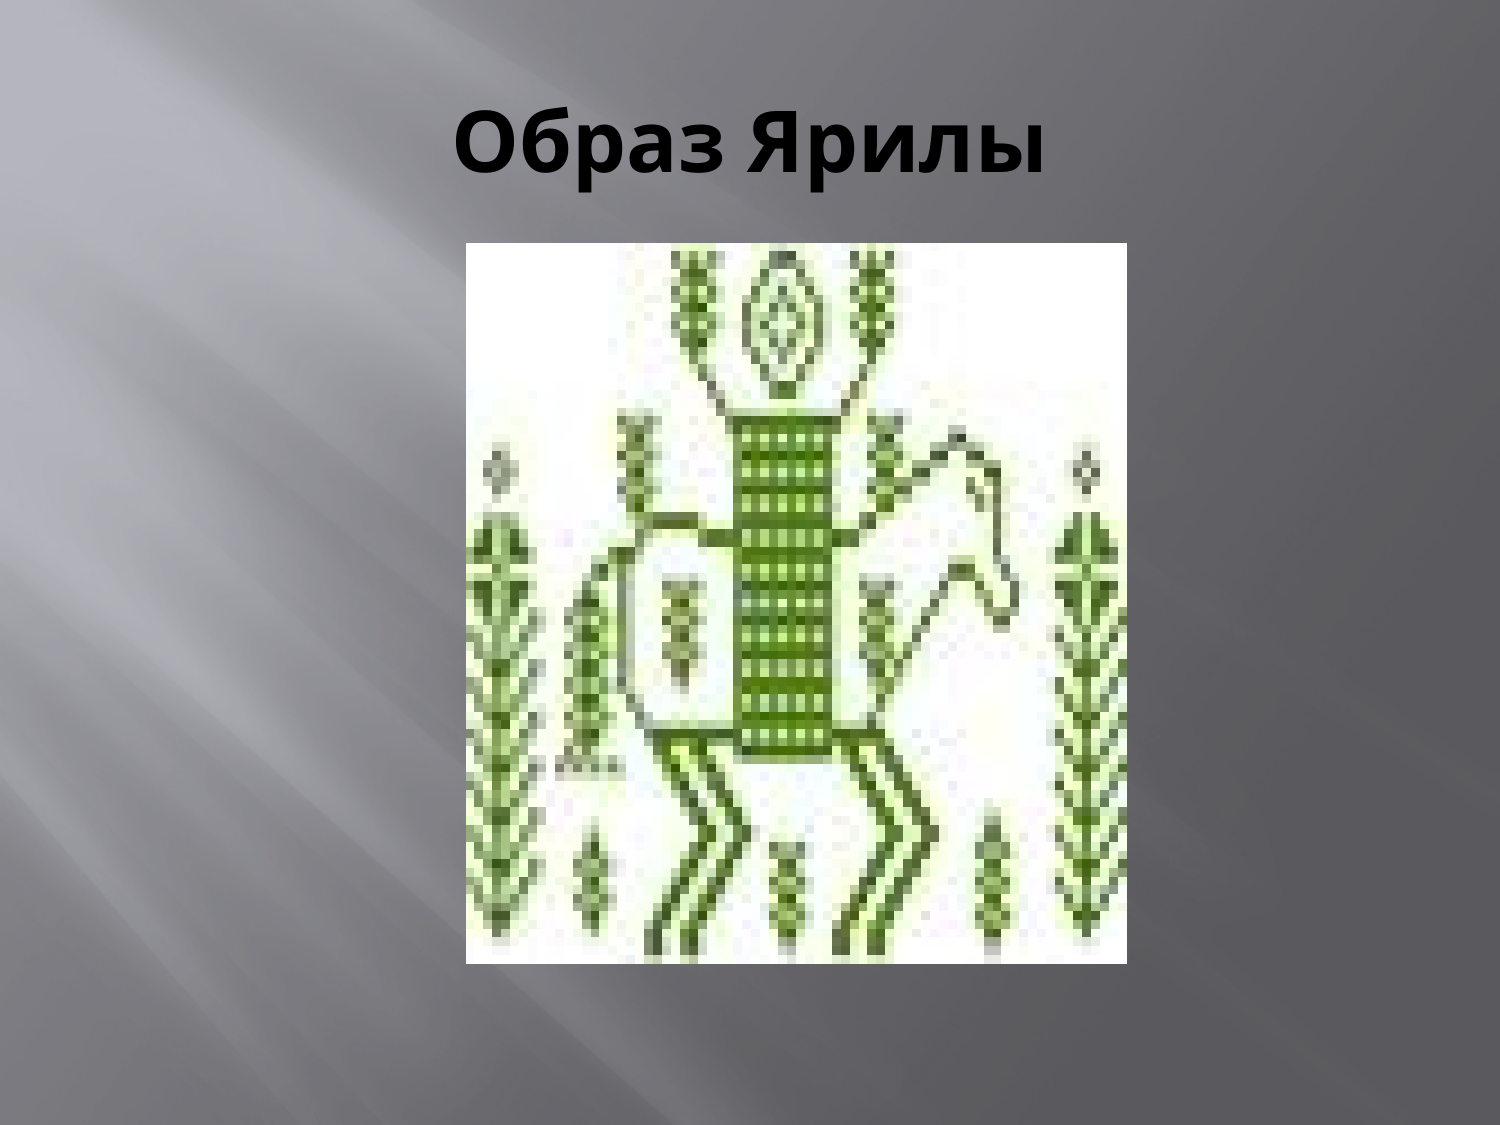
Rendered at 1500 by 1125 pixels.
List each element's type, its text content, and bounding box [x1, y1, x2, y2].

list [466, 243, 1127, 965]
title Образ Ярилы [75, 45, 1425, 233]
